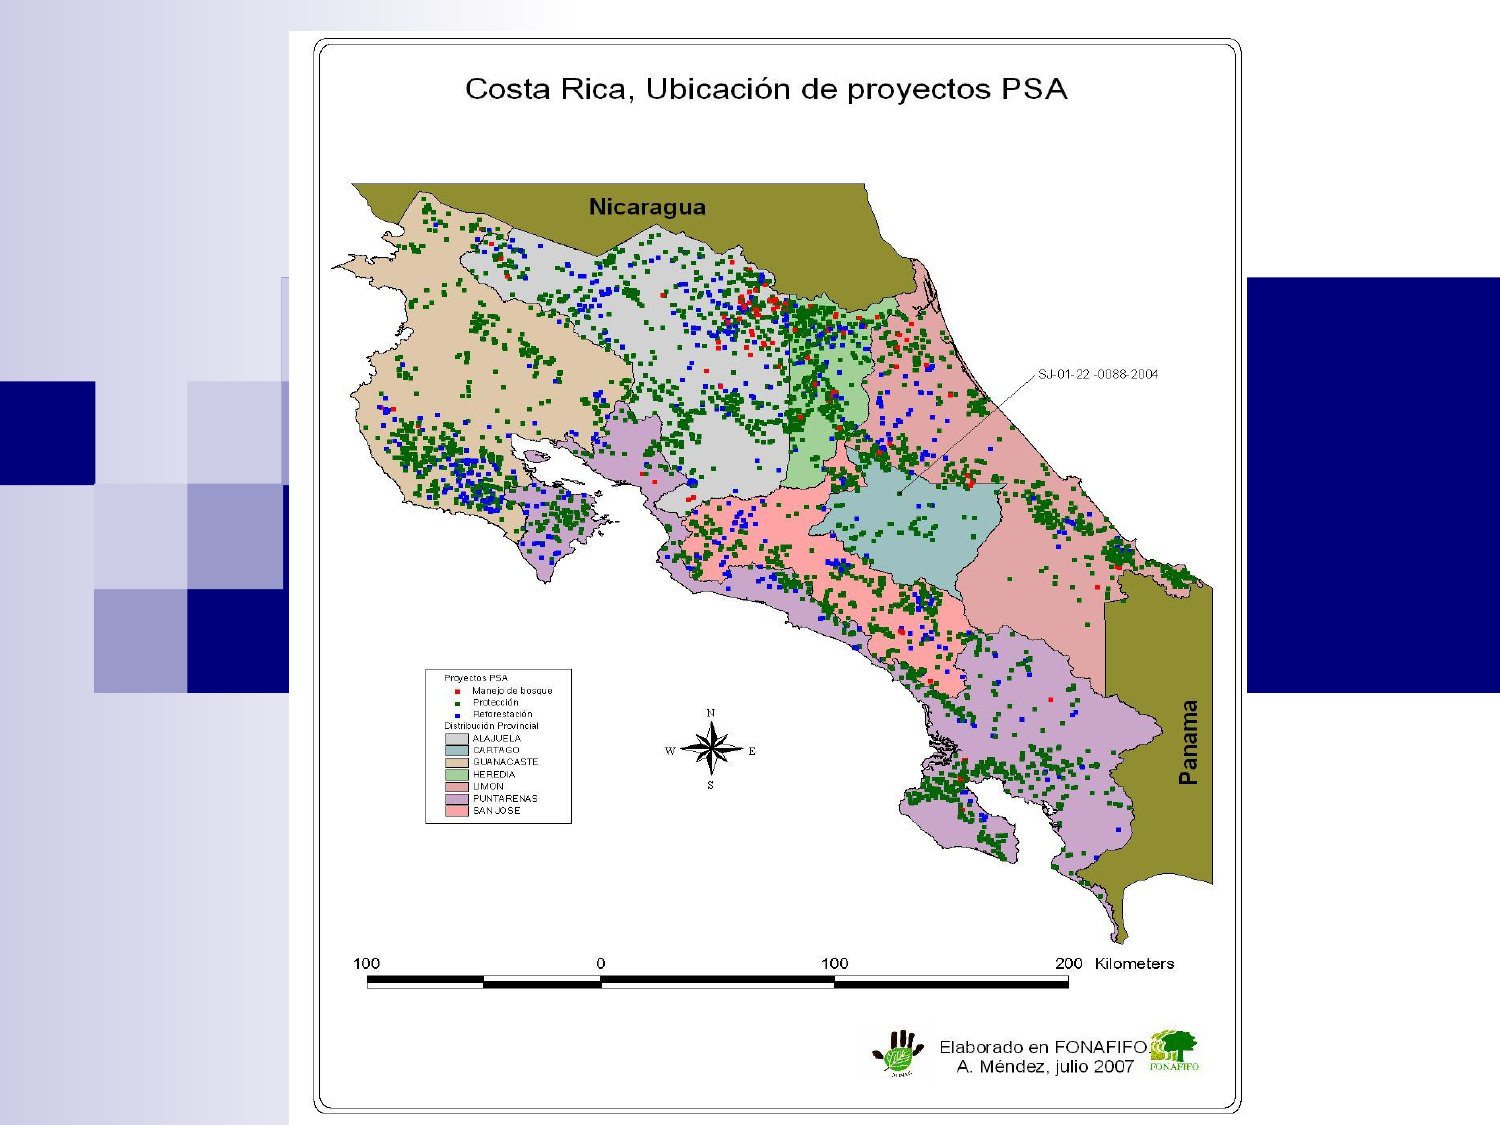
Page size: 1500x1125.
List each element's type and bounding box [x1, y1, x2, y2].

picture [289, 31, 1247, 1125]
